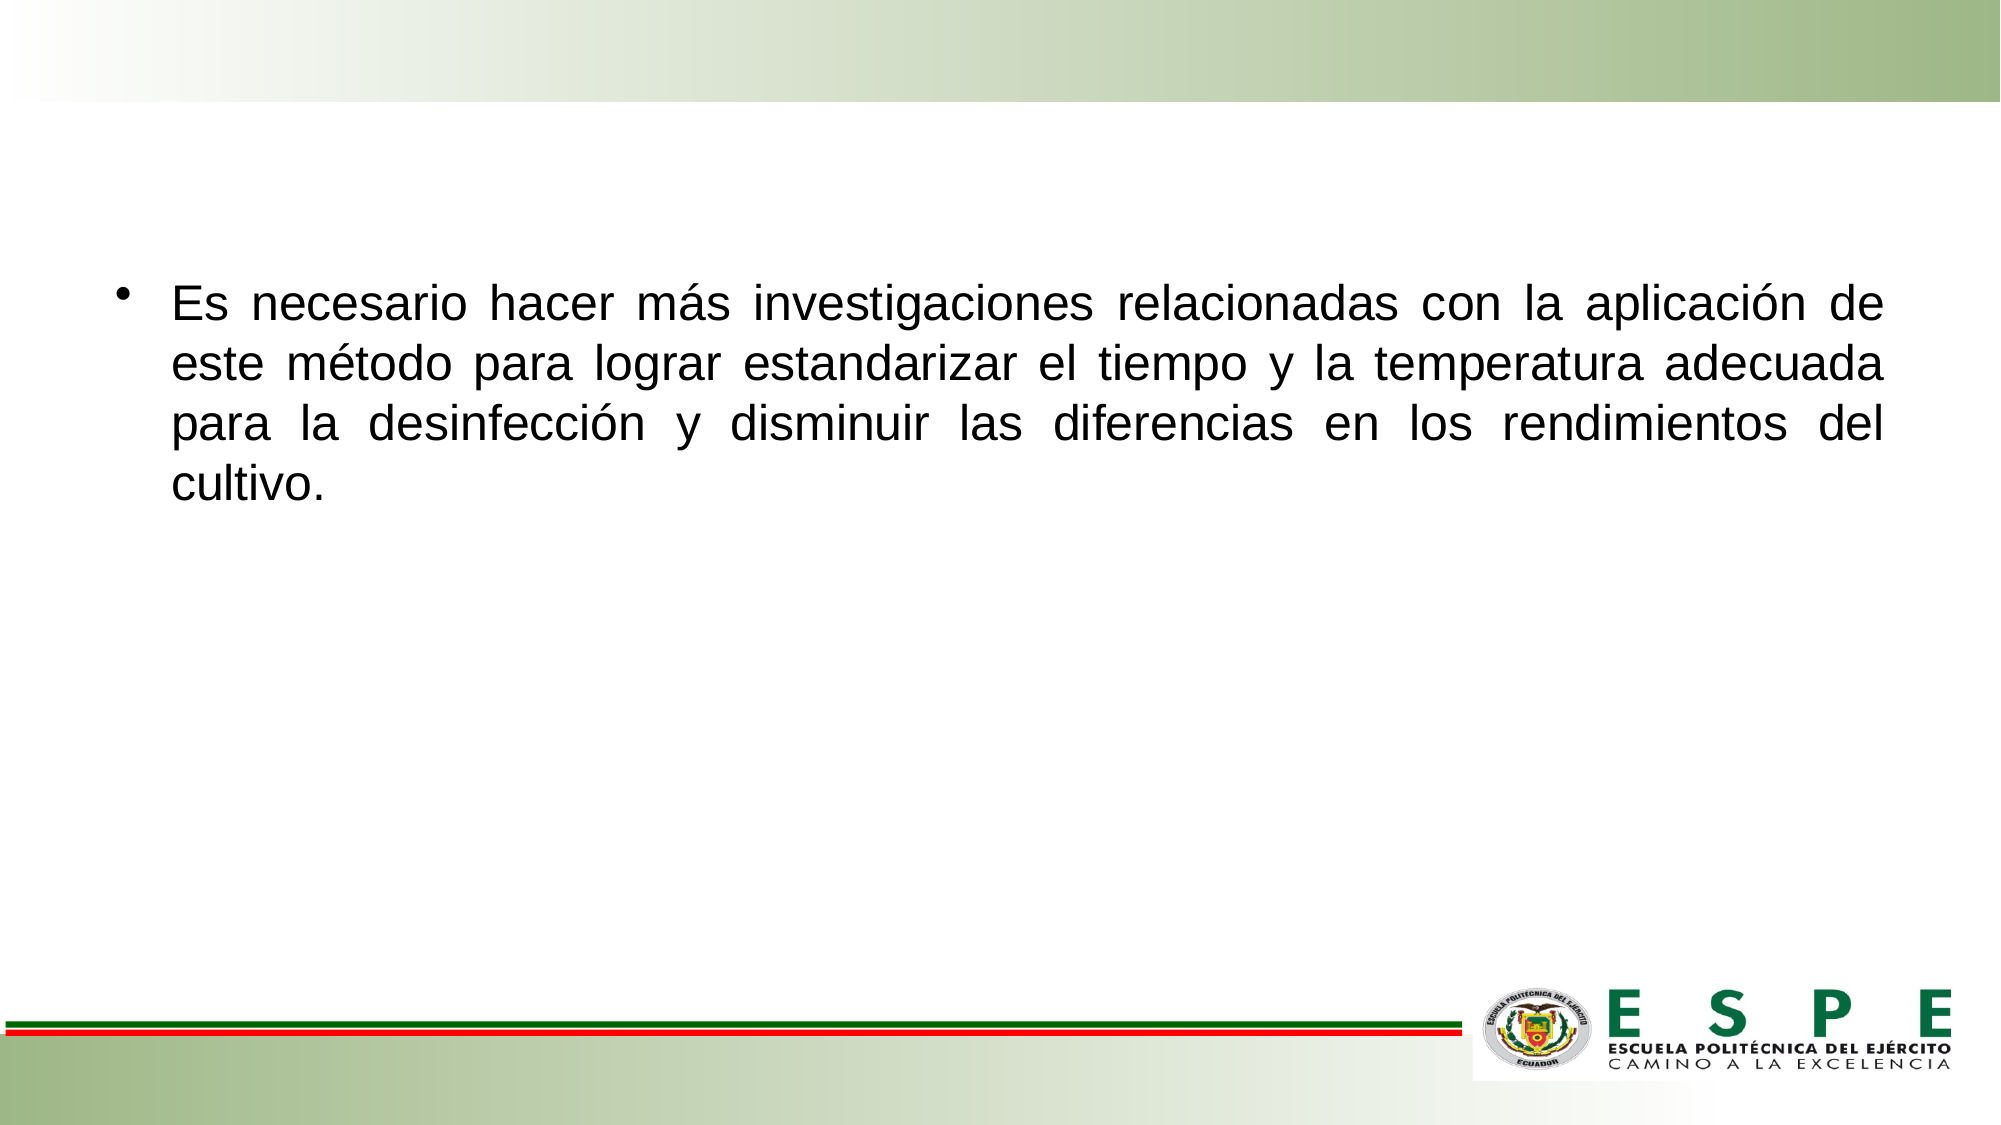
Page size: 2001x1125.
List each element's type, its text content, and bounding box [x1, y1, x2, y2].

picture [1472, 976, 1977, 1081]
list Es necesario hacer más investigaciones relacionadas con la aplicación de este método para lograr estandarizar el tiempo y la temperatura adecuada para la desinfección y disminuir las diferencias en los rendimientos del cultivo. [99, 262, 1900, 1005]
